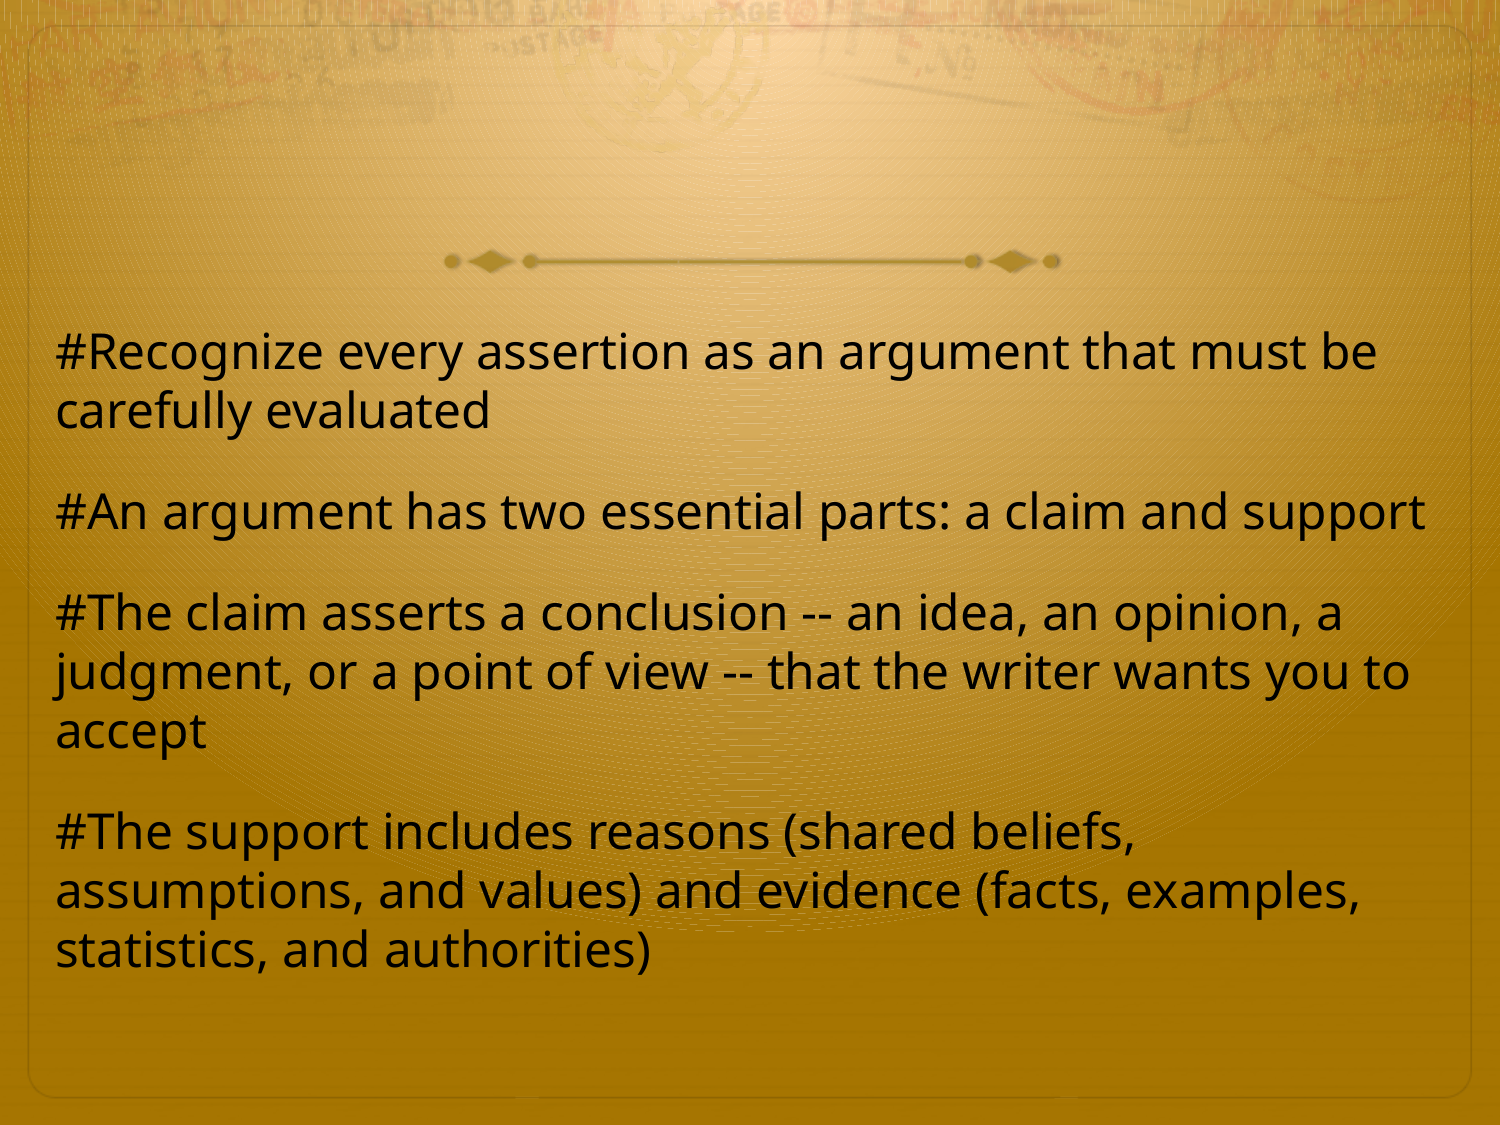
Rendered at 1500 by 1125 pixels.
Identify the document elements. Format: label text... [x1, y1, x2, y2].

list #Recognize every assertion as an argument that must be carefully evaluated #An argument has two essential parts: a claim and support #The claim asserts a conclusion -- an idea, an opinion, a judgment, or a point of view -- that the writer wants you to accept #The support includes reasons (shared beliefs, assumptions, and values) and evidence (facts, examples, statistics, and authorities) [40, 312, 1469, 988]
picture [0, 0, 1500, 1125]
